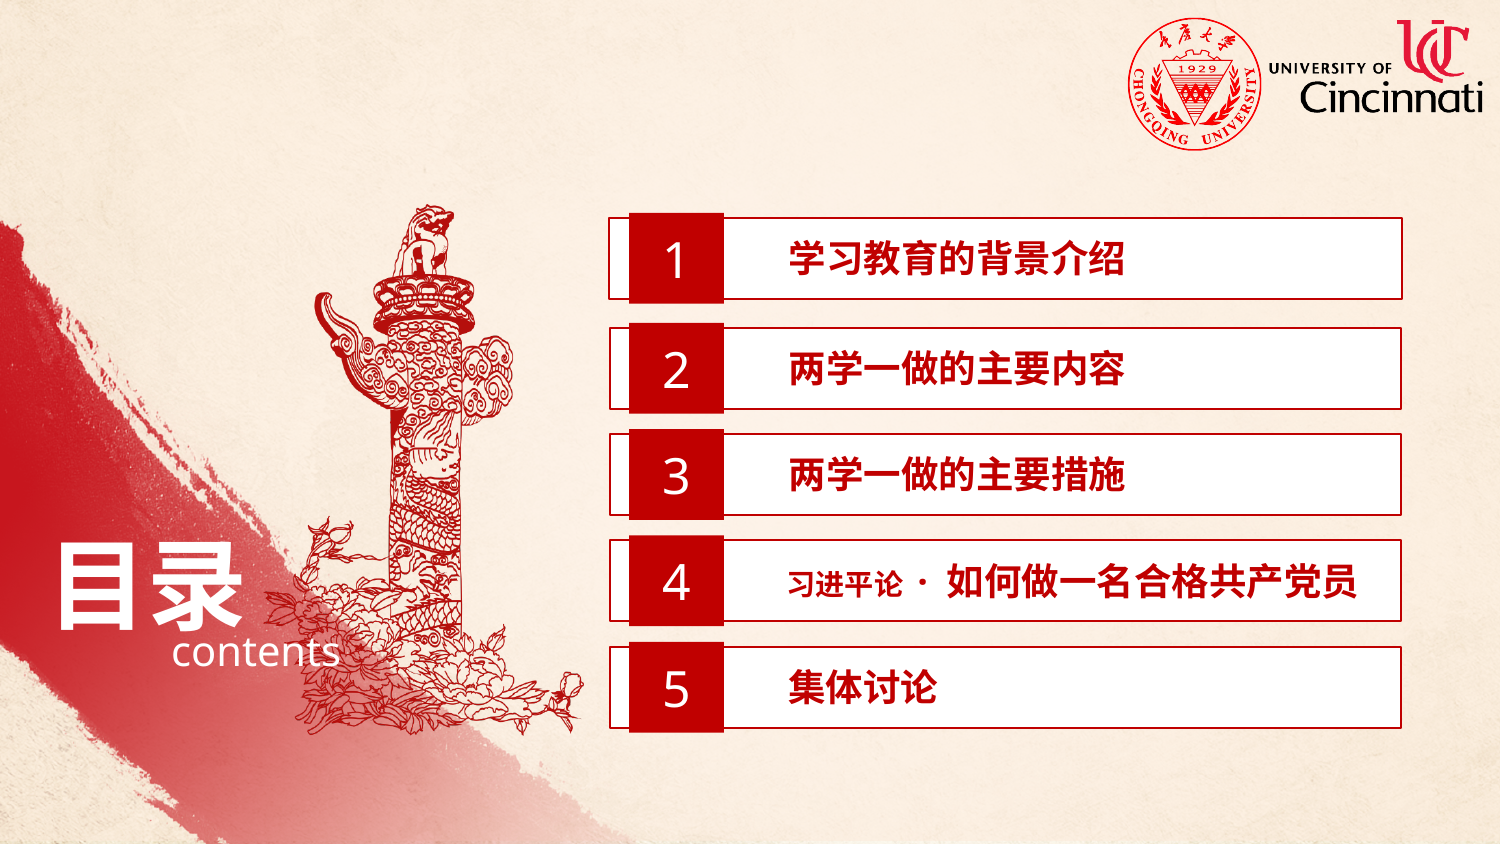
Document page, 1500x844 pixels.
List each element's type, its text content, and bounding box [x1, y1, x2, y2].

text_box 习进平论 · 如何做一名合格共产党员 [771, 550, 1374, 611]
text_box [726, 646, 1402, 728]
text_box 学习教育的背景介绍 [774, 227, 1142, 288]
text_box [726, 217, 1403, 299]
text_box 两学一做的主要内容 [774, 337, 1142, 398]
picture [0, 204, 1500, 844]
text_box 4 [660, 533, 726, 628]
text_box [726, 540, 1402, 622]
text_box 3 [660, 427, 726, 522]
text_box 2 [660, 321, 726, 416]
picture [1056, 0, 1483, 163]
text_box 5 [660, 640, 726, 735]
text_box 集体讨论 [773, 656, 953, 717]
text_box 两学一做的主要措施 [774, 444, 1142, 504]
text_box 1 [627, 211, 726, 306]
text_box [726, 327, 1402, 409]
text_box [726, 433, 1402, 515]
